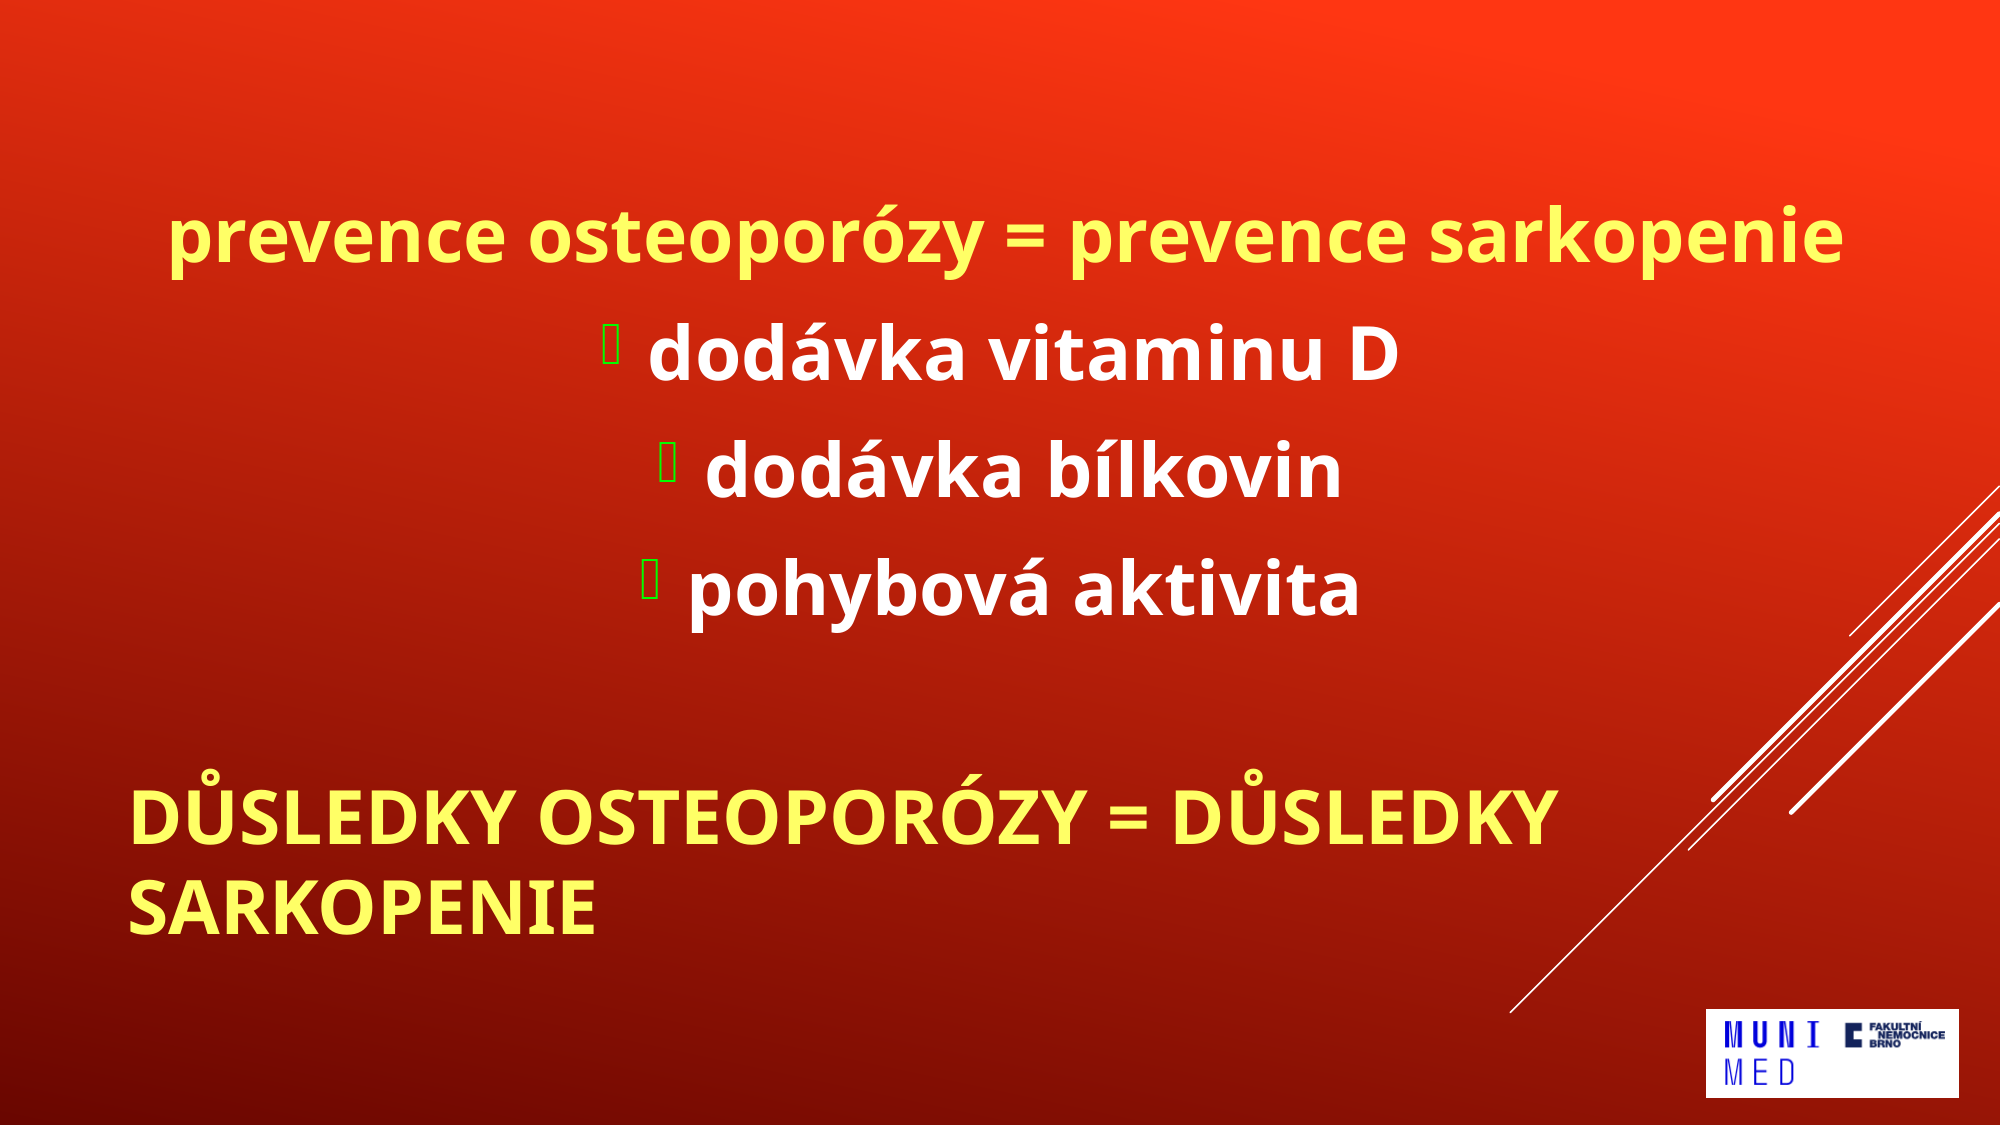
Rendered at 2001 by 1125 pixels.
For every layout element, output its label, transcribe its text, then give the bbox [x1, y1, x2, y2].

list prevence osteoporózy = prevence sarkopenie dodávka vitaminu D dodávka bílkovin pohybová aktivita [112, 112, 1891, 706]
title Důsledky osteoporózy = důsledky sarkopenie [112, 736, 2000, 984]
picture [1706, 1009, 1959, 1098]
